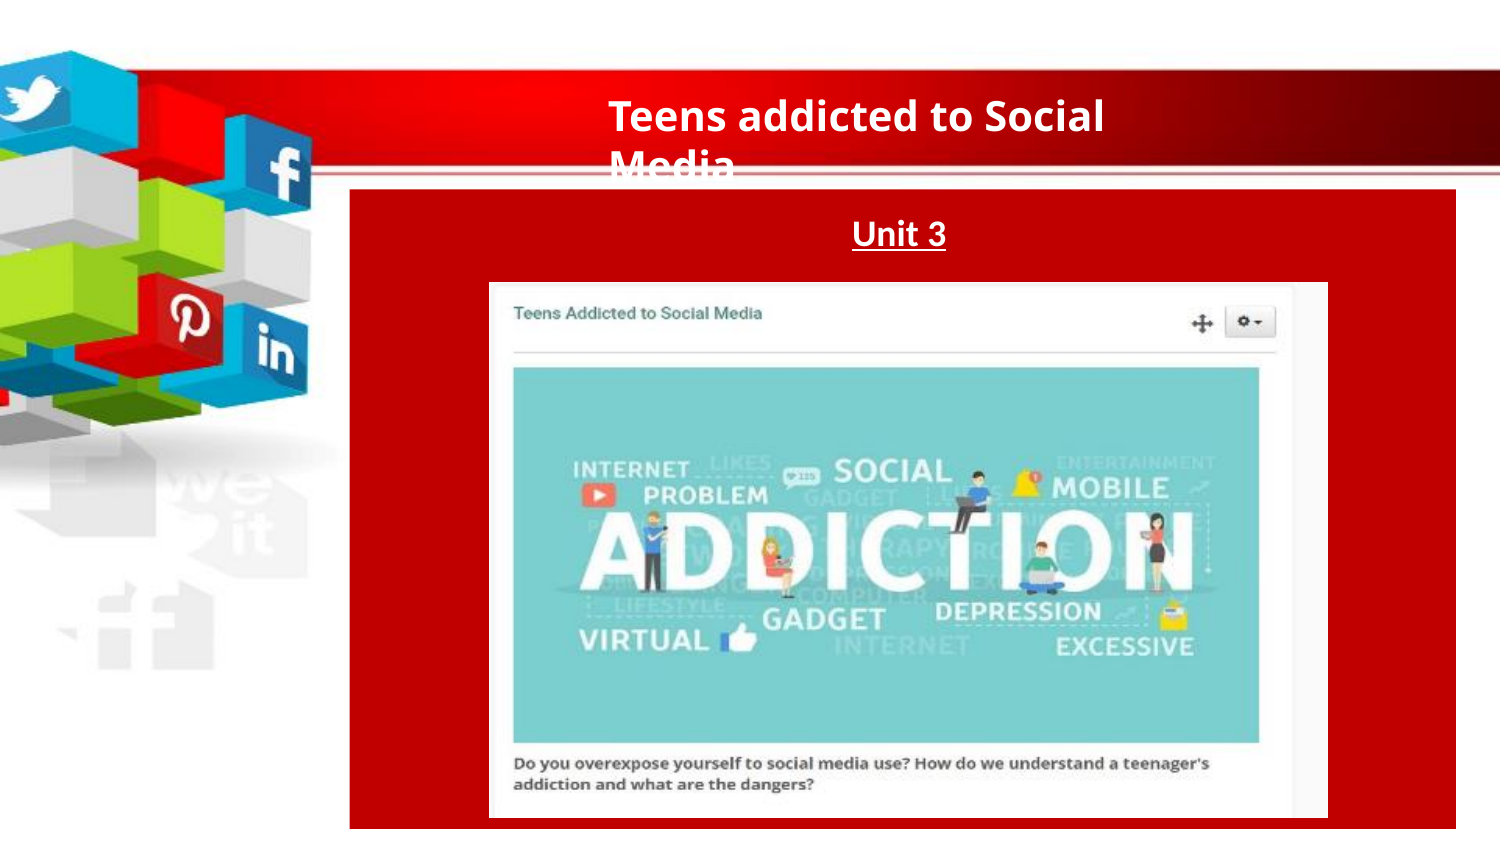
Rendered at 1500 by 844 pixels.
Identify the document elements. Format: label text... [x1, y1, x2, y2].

text_box Unit 3 [837, 201, 969, 261]
text_box [348, 187, 1458, 831]
text_box Teens addicted to Social Media [593, 82, 1192, 187]
picture [0, 0, 1500, 844]
